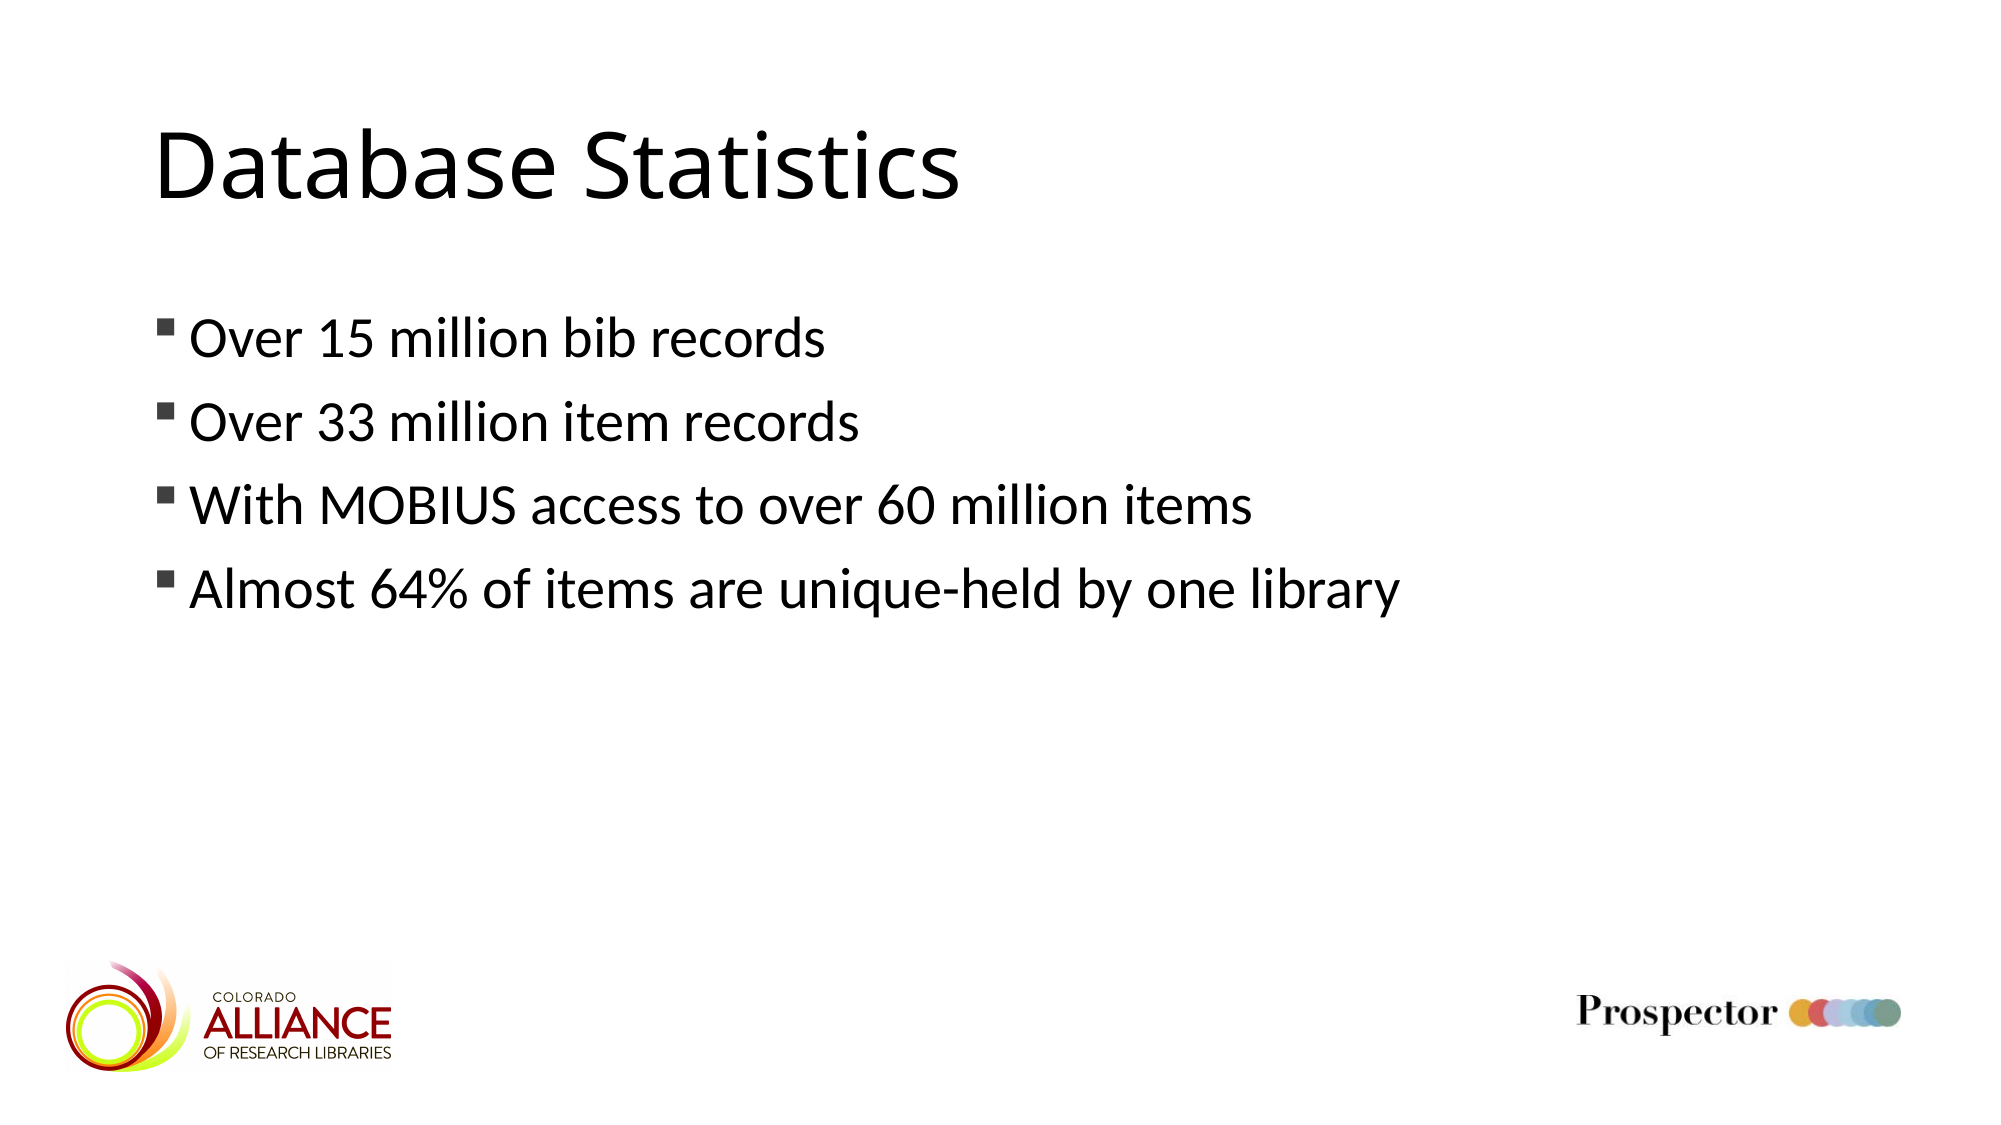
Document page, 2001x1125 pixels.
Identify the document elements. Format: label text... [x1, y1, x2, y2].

picture [66, 960, 391, 1072]
picture [1576, 995, 1901, 1036]
list Over 15 million bib records Over 33 million item records With MOBIUS access to over 60 million items Almost 64% of items are unique-held by one library [137, 299, 1863, 1014]
title Database Statistics [137, 59, 1863, 278]
